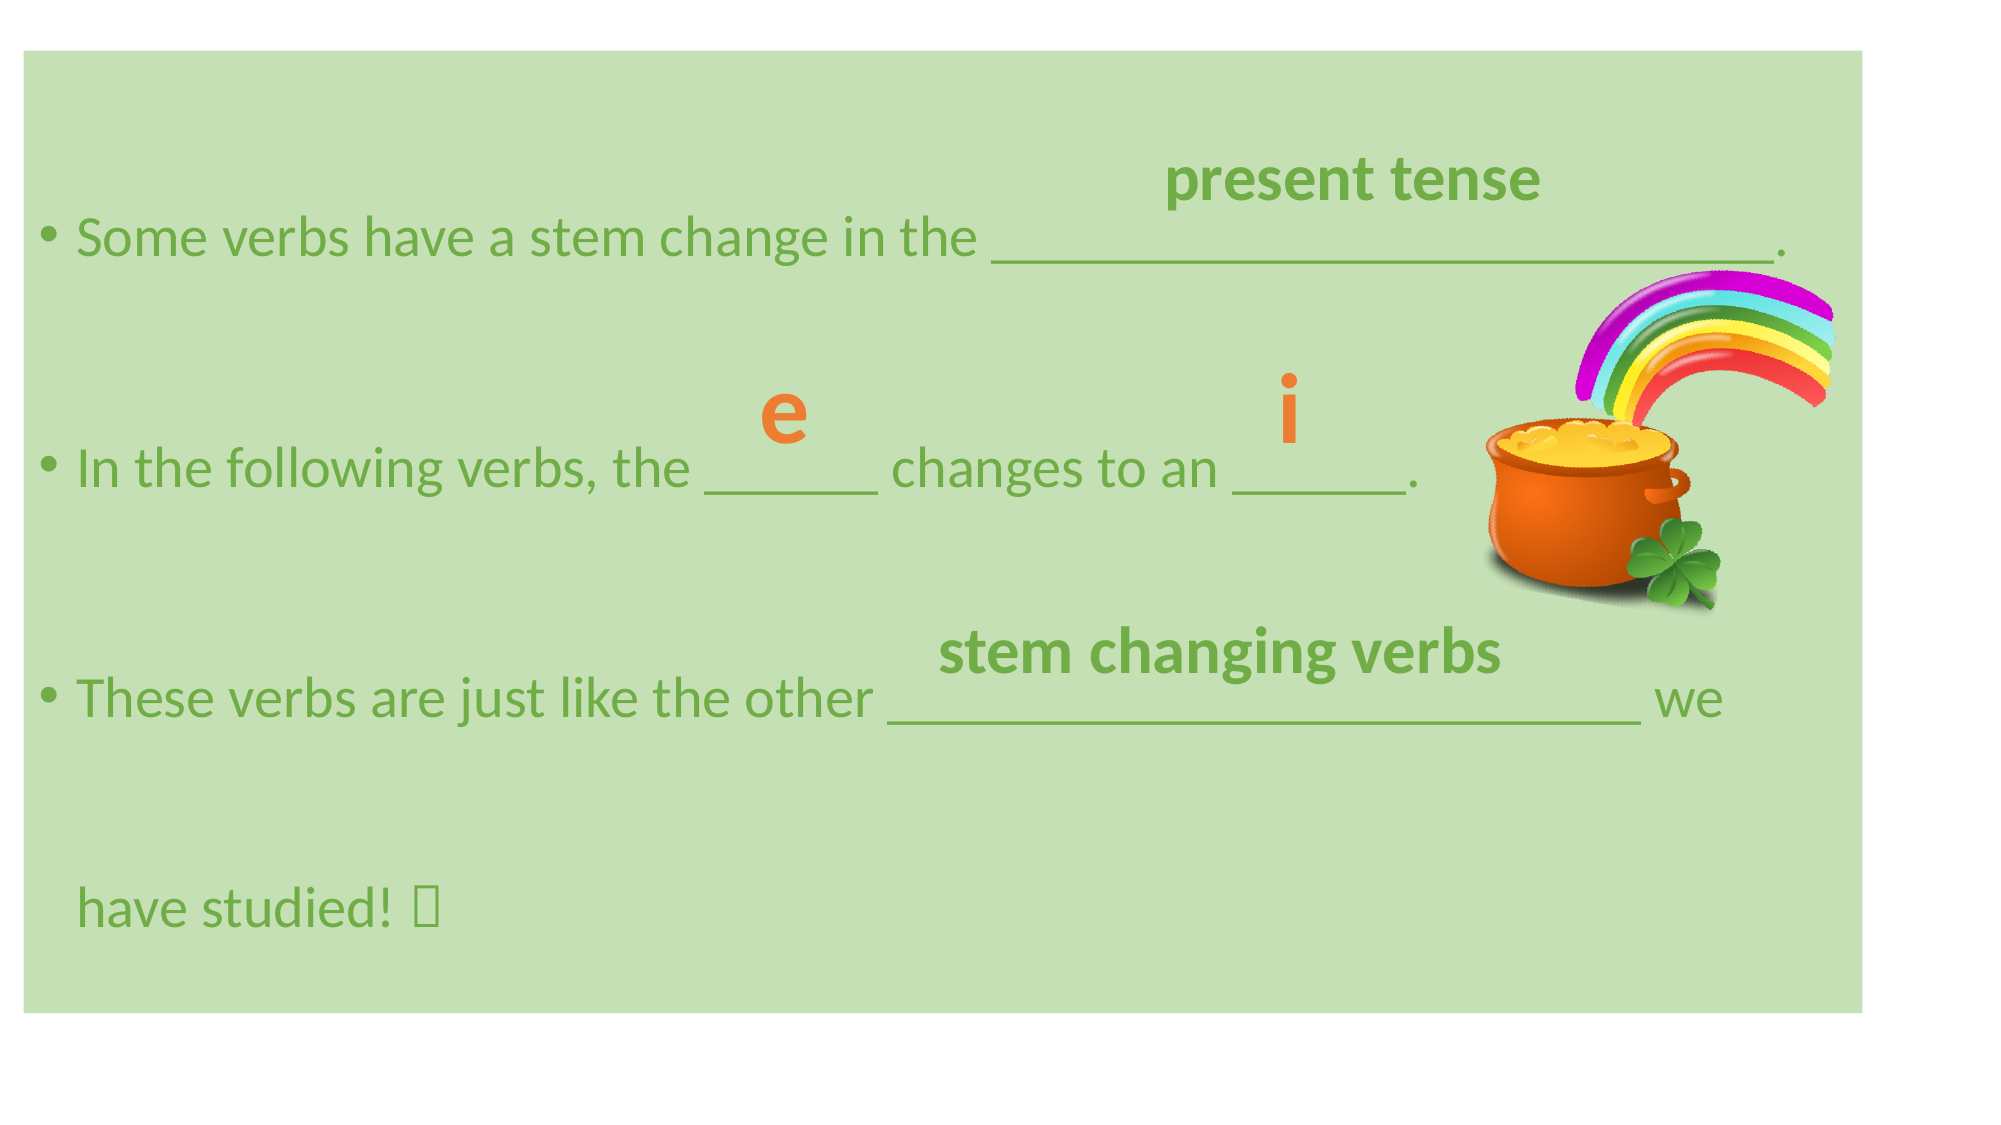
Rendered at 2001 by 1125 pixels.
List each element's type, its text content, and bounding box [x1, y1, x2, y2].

text_box e [744, 336, 1036, 472]
list Some verbs have a stem change in the ___________________________. In the following verbs, the ______ changes to an ______. These verbs are just like the other __________________________ we have studied!  [23, 50, 1863, 1014]
picture [1396, 200, 1864, 668]
text_box present tense [1149, 126, 1669, 222]
text_box stem changing verbs [923, 599, 1631, 694]
text_box i [1263, 336, 1428, 472]
